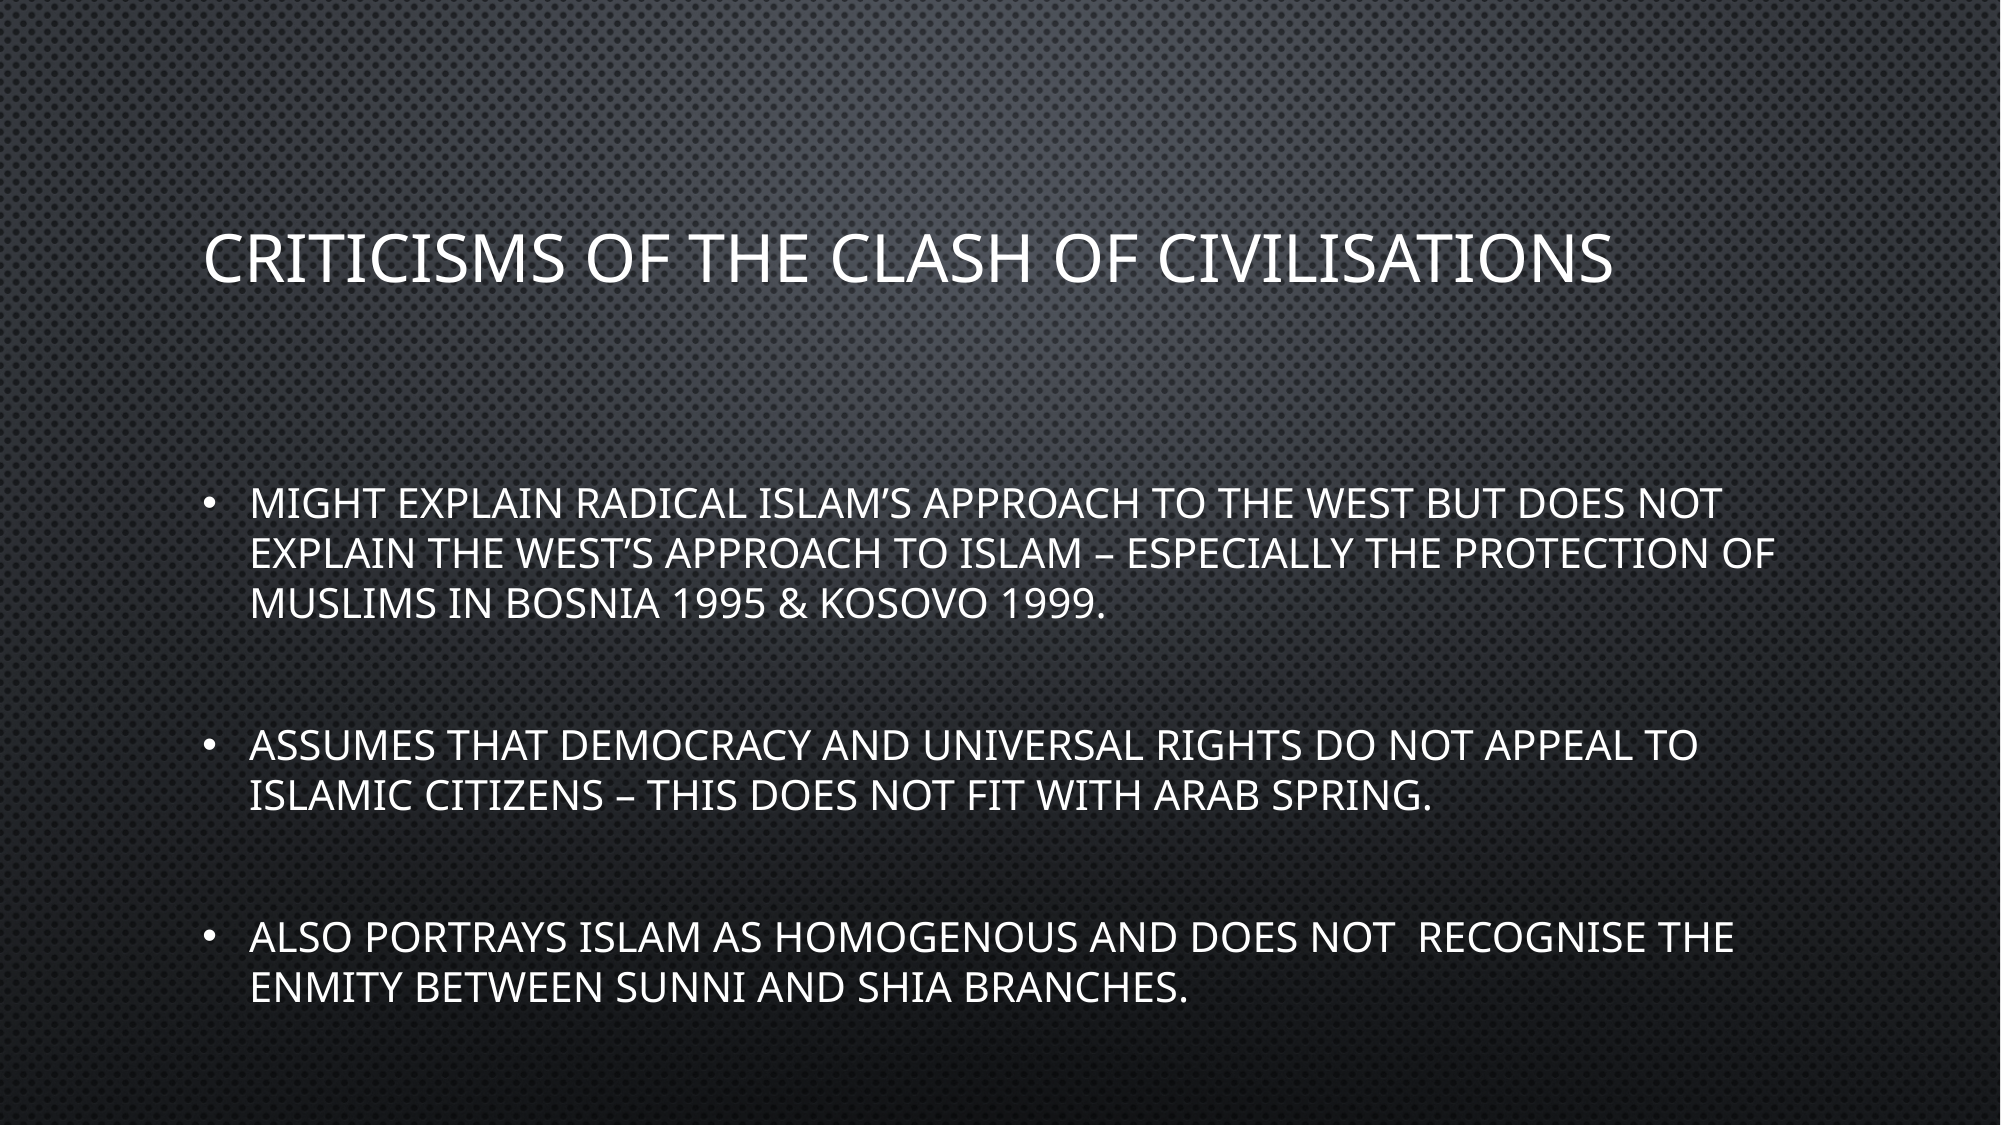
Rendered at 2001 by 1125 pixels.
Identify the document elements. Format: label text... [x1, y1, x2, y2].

title Criticisms of the Clash of Civilisations [187, 99, 1813, 413]
list Might explain Radical Islam’s approach to the West but does not explain the West’s approach to Islam – especially the protection of Muslims in Bosnia 1995 & Kosovo 1999. Assumes that Democracy and Universal Rights do not appeal to Islamic citizens – this does not fit with Arab Spring. Also portrays Islam as homogenous and does not recognise the enmity between Sunni and Shia branches. [187, 437, 1873, 1050]
